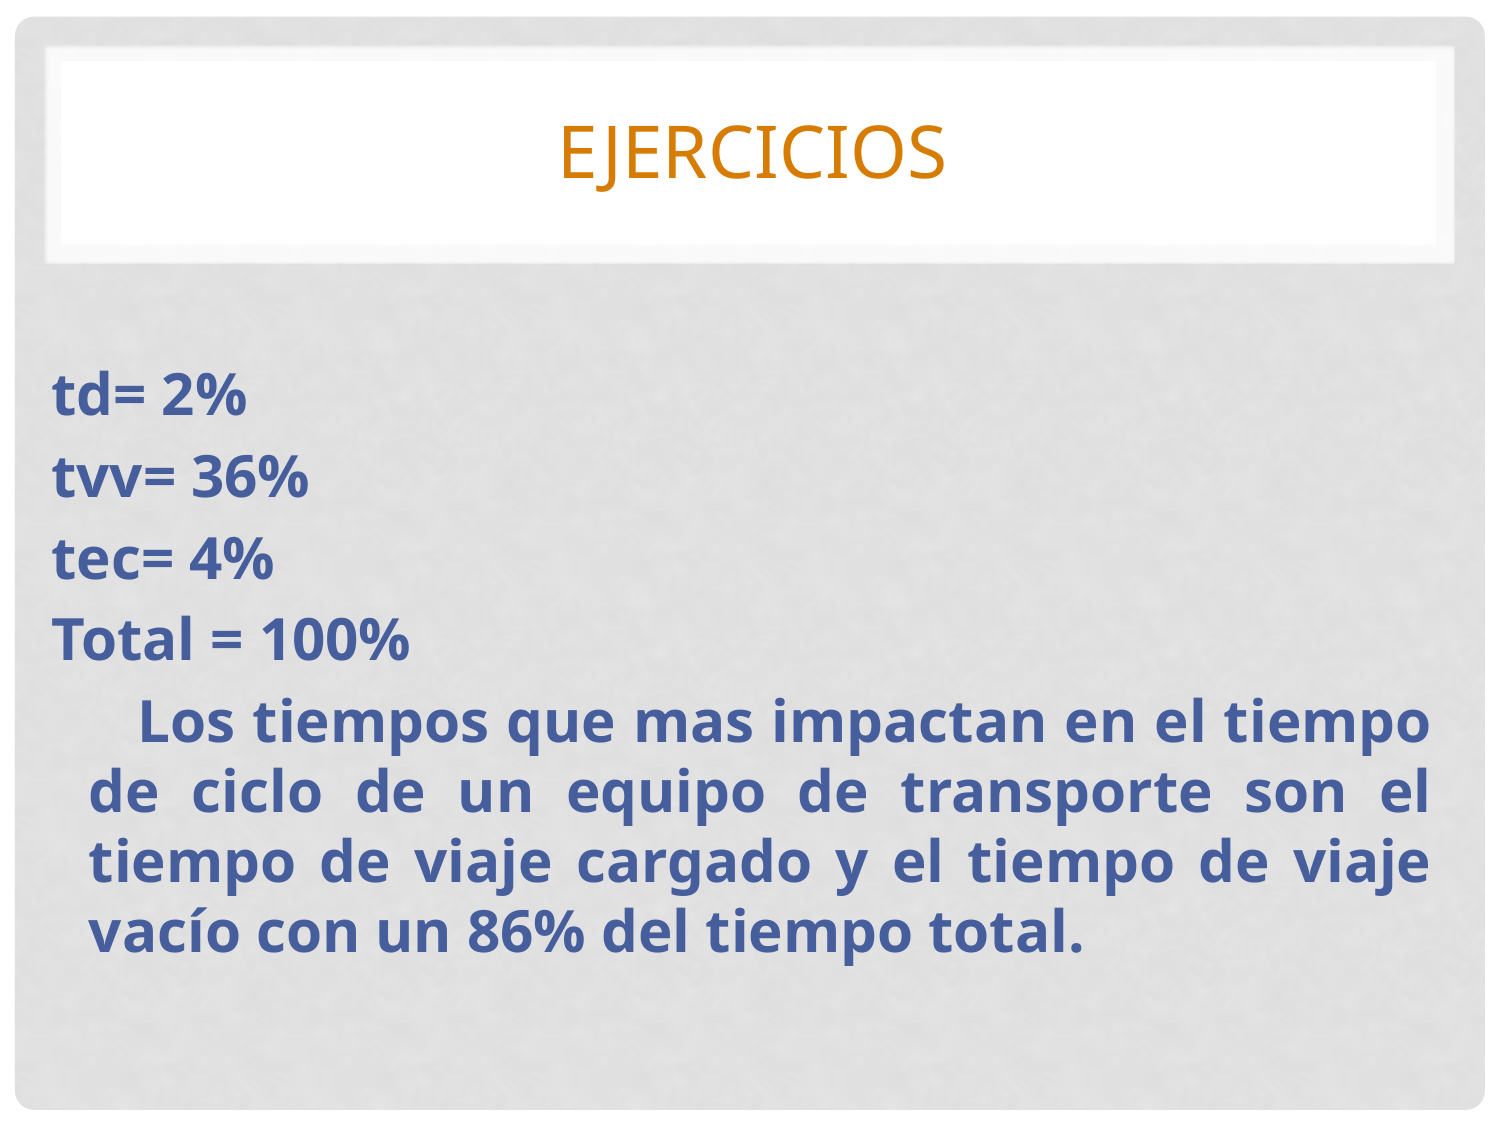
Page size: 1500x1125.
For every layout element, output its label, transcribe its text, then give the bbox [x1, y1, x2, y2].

title EJERCICIOS [124, 56, 1400, 244]
list td= 2% tvv= 36% tec= 4% Total = 100% Los tiempos que mas impactan en el tiempo de ciclo de un equipo de transporte son el tiempo de viaje cargado y el tiempo de viaje vacío con un 86% del tiempo total. [17, 349, 1447, 1118]
